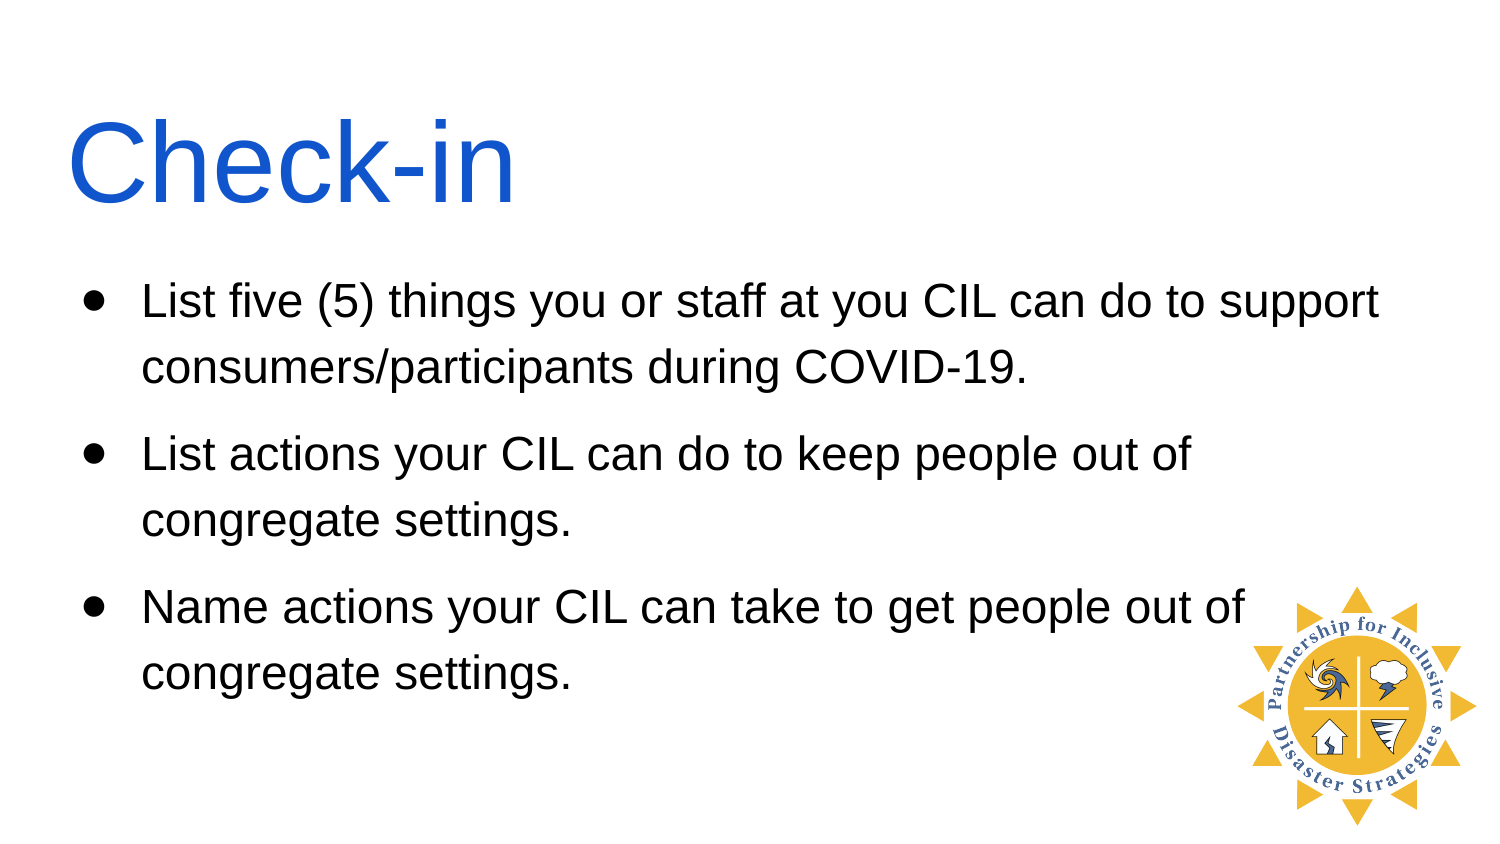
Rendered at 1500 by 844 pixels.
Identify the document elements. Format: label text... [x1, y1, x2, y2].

list List five (5) things you or staff at you CIL can do to support consumers/participants during COVID-19. List actions your CIL can do to keep people out of congregate settings. Name actions your CIL can take to get people out of congregate settings. [51, 245, 1449, 807]
picture [1237, 586, 1477, 826]
title Check-in [51, 72, 1449, 167]
